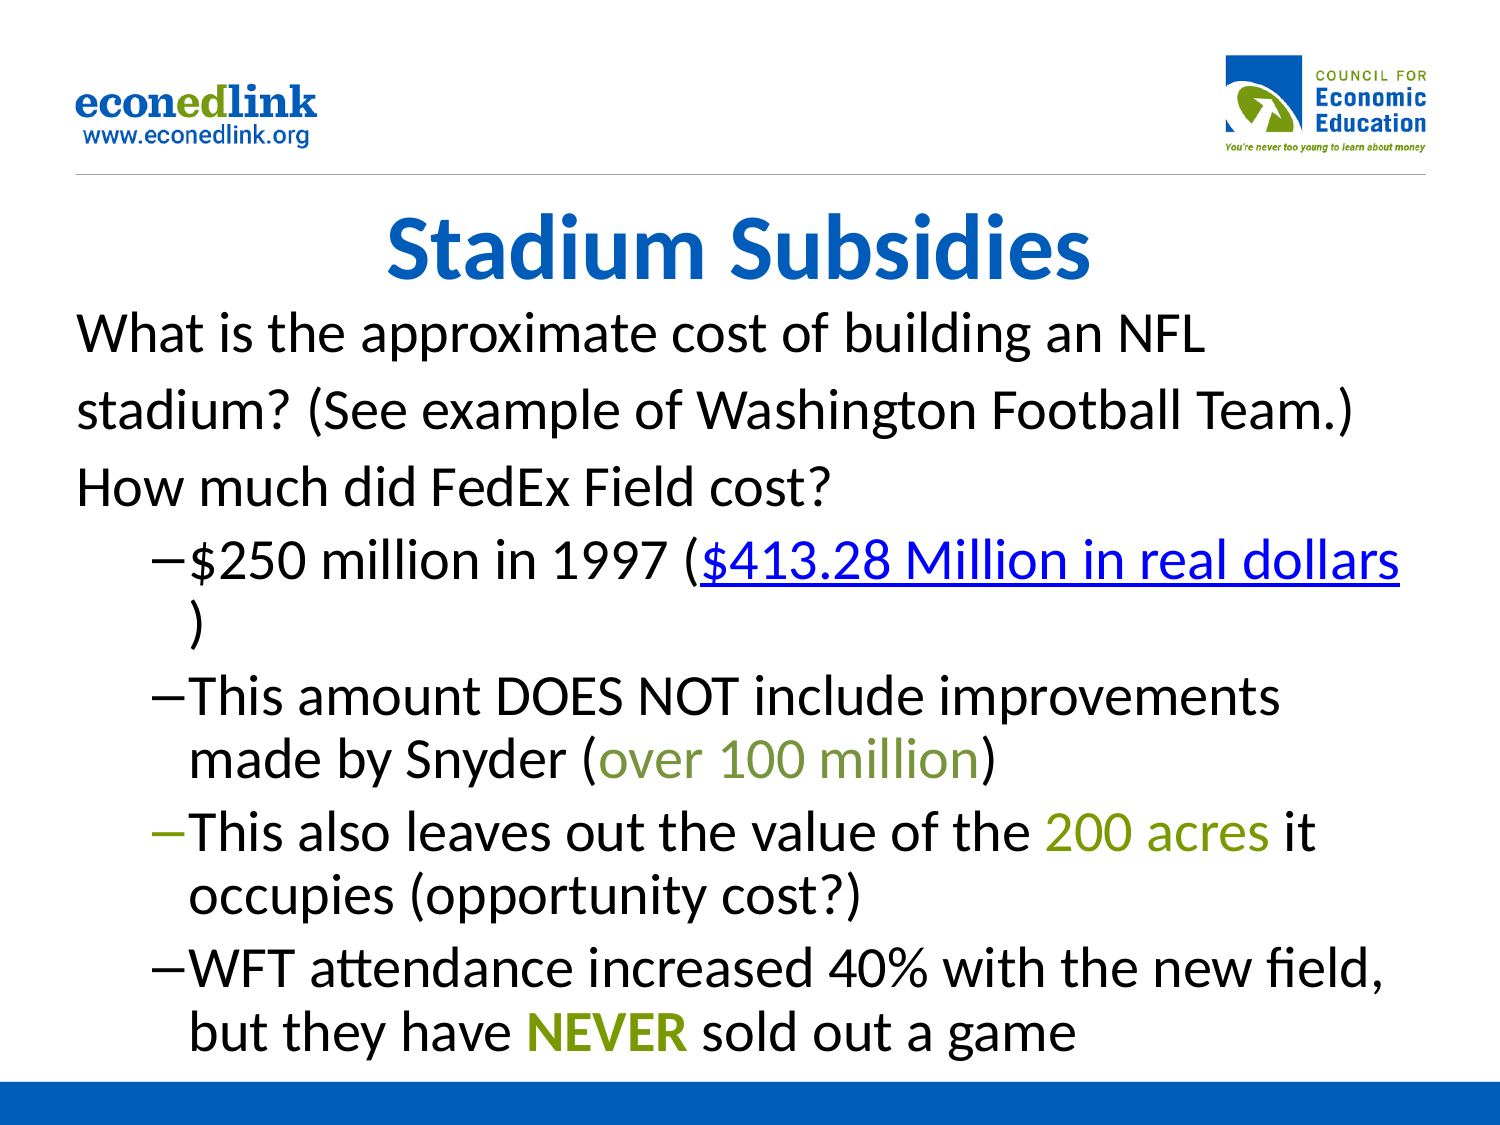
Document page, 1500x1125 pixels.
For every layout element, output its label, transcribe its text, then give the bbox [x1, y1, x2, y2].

picture [0, 0, 1500, 1125]
title Stadium Subsidies [35, 186, 1465, 312]
list What is the approximate cost of building an NFL stadium? (See example of Washington Football Team.) How much did FedEx Field cost? $250 million in 1997 ($413.28 Million in real dollars) This amount DOES NOT include improvements made by Snyder (over 100 million) This also leaves out the value of the 200 acres it occupies (opportunity cost?) WFT attendance increased 40% with the new field, but they have NEVER sold out a game [61, 280, 1425, 1049]
